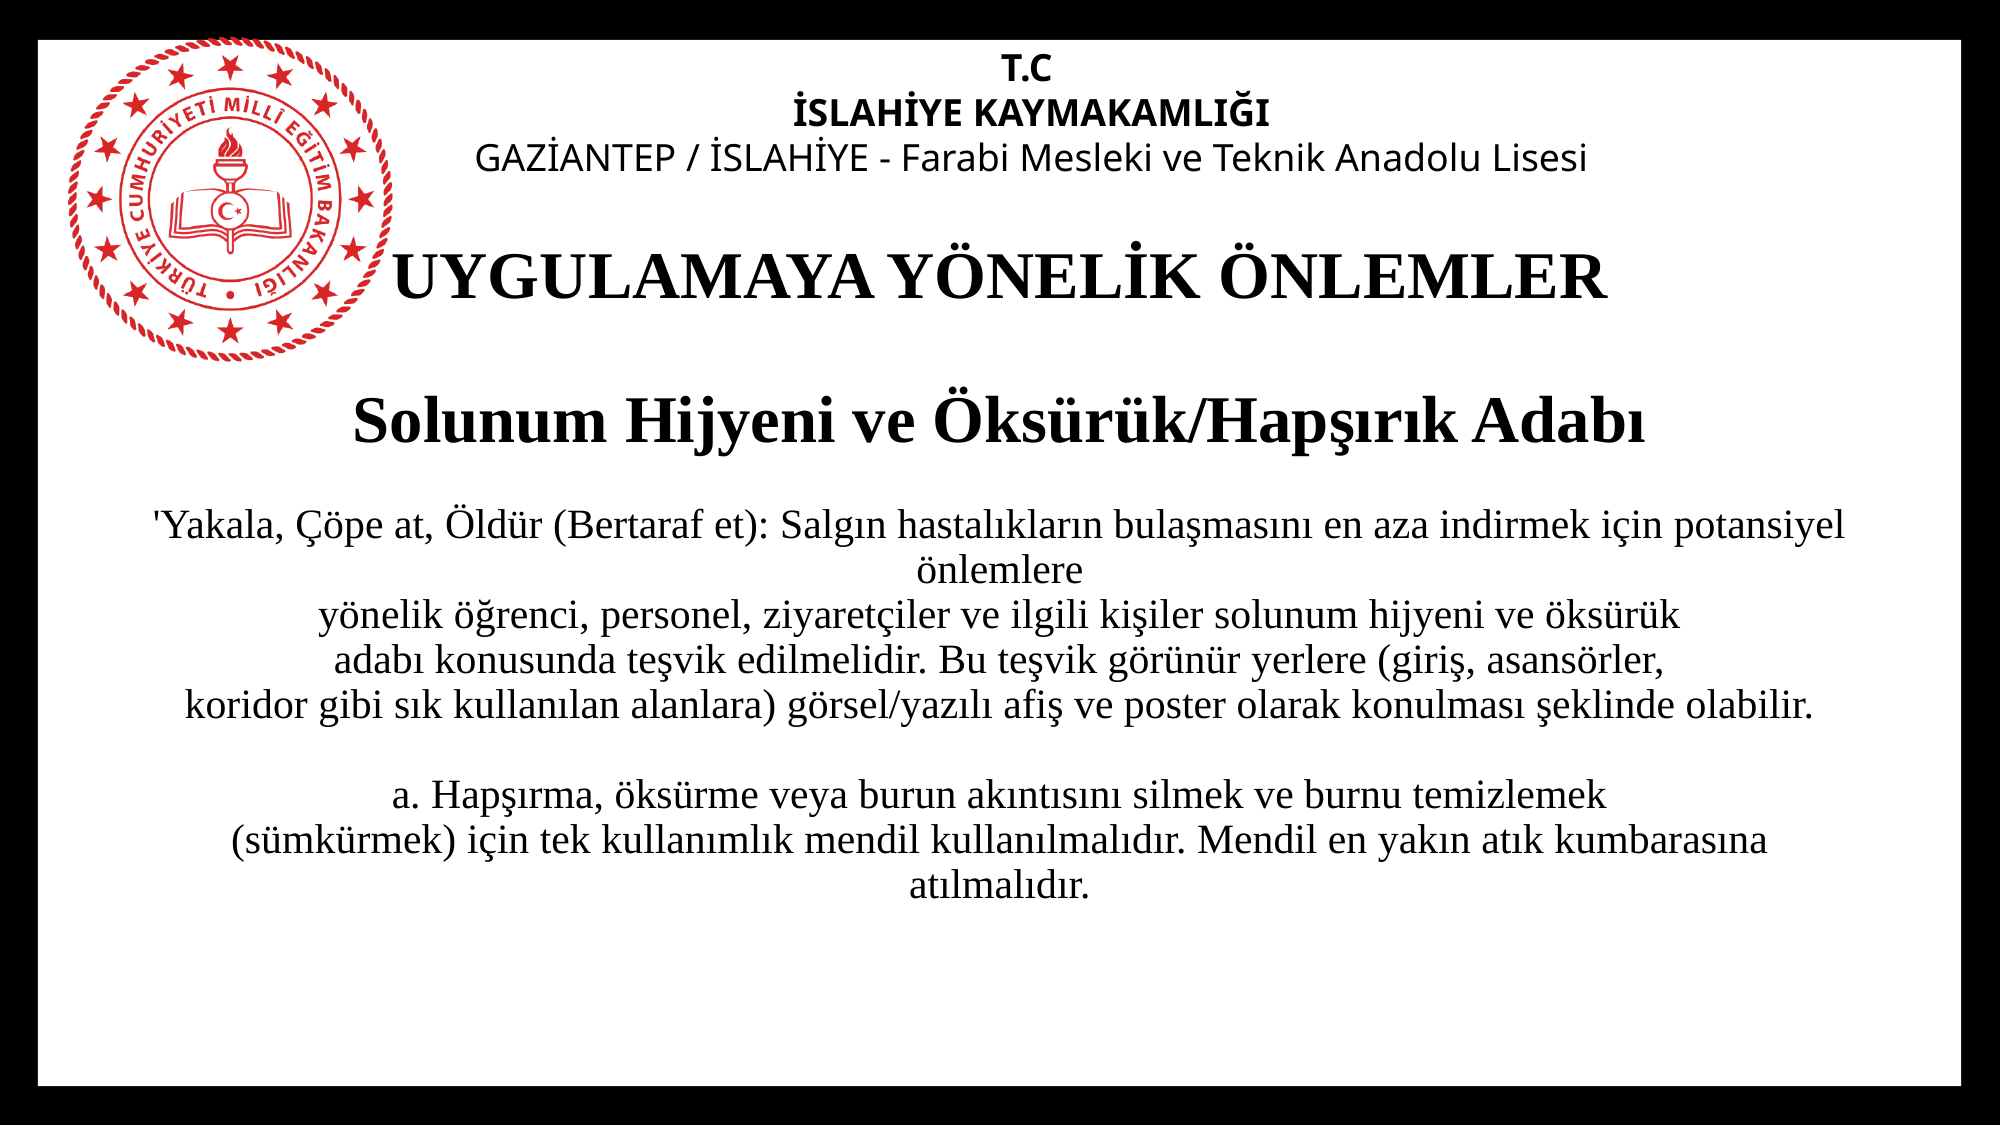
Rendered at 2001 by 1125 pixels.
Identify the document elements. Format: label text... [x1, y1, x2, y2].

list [0, 36, 532, 362]
text_box T.C İSLAHİYE KAYMAKAMLIĞI GAZİANTEP / İSLAHİYE - Farabi Mesleki ve Teknik Anadolu Lisesi [533, 36, 1757, 232]
title UYGULAMAYA YÖNELİK ÖNLEMLER Solunum Hijyeni ve Öksürük/Hapşırık Adabı 'Yakala, Çöpe at, Öldür (Bertaraf et): Salgın hastalıkların bulaşmasını en aza indirmek için potansiyel önlemlere yönelik öğrenci, personel, ziyaretçiler ve ilgili kişiler solunum hijyeni ve öksürük adabı konusunda teşvik edilmelidir. Bu teşvik görünür yerlere (giriş, asansörler, koridor gibi sık kullanılan alanlara) görsel/yazılı afiş ve poster olarak konulması şeklinde olabilir. a. Hapşırma, öksürme veya burun akıntısını silmek ve burnu temizlemek (sümkürmek) için tek kullanımlık mendil kullanılmalıdır. Mendil en yakın atık kumbarasına atılmalıdır. [137, 59, 1863, 1089]
